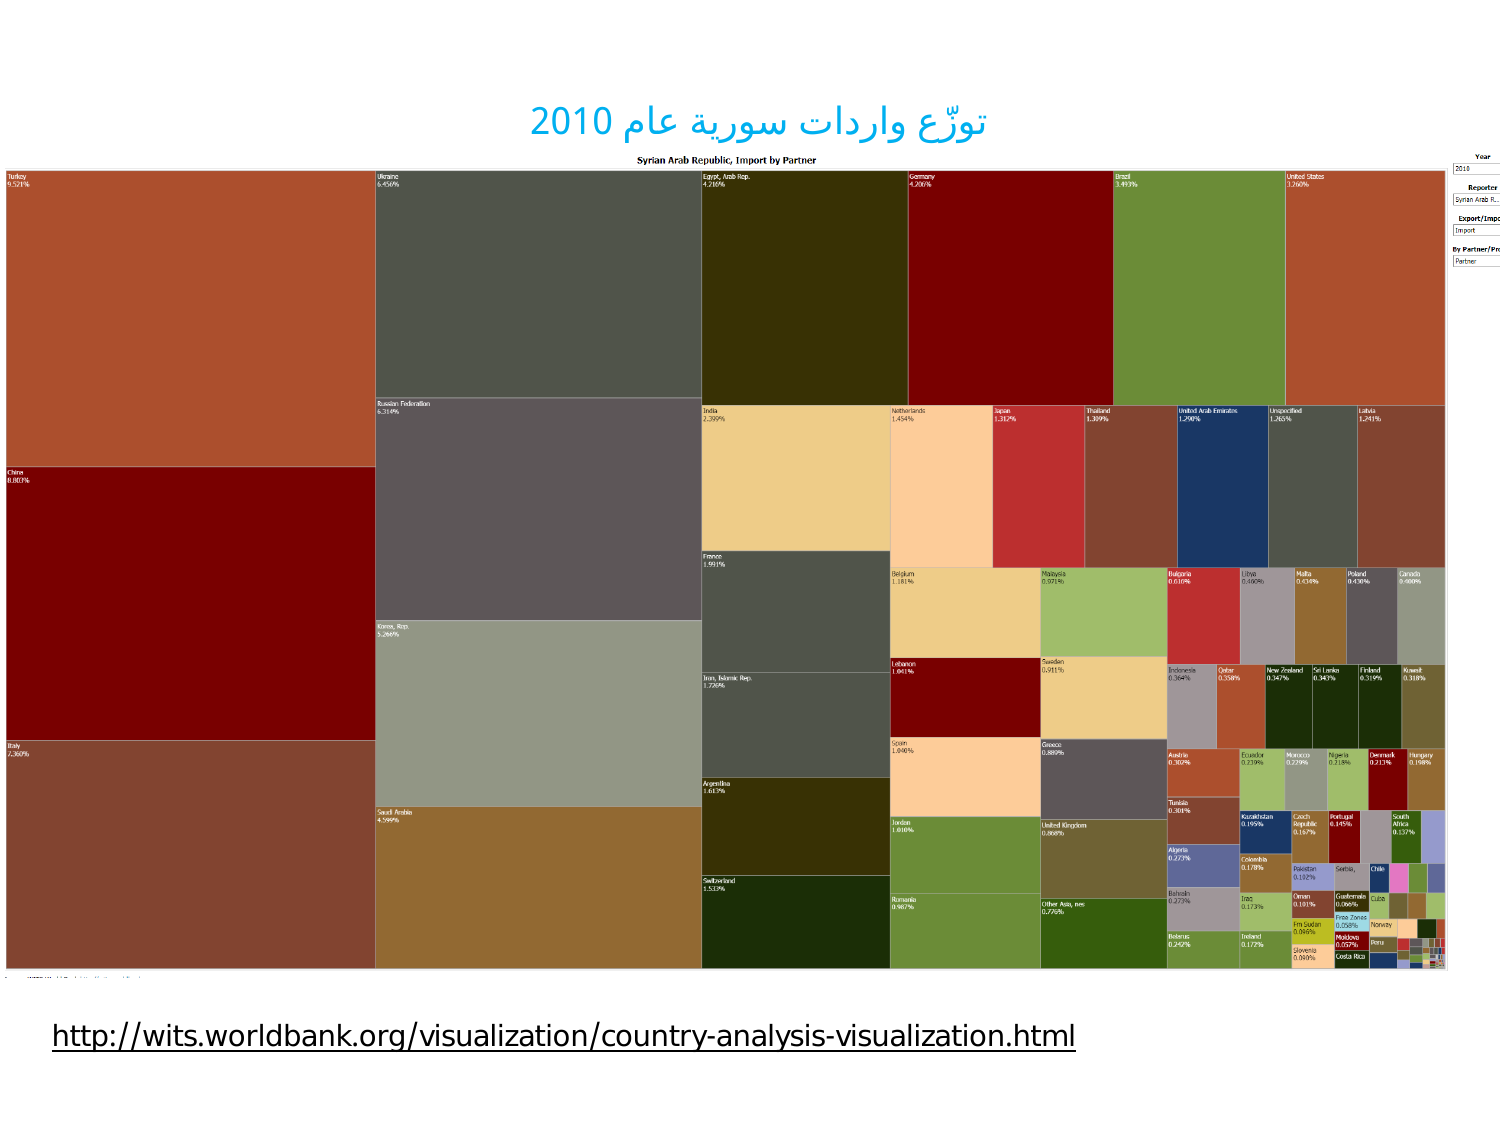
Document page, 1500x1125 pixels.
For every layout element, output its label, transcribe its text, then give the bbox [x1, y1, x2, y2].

text_box http://wits.worldbank.org/visualization/country-analysis-visualization.html [29, 1009, 1105, 1063]
text_box توزّع واردات سورية عام 2010 [515, 89, 1003, 148]
picture [5, 150, 1500, 978]
